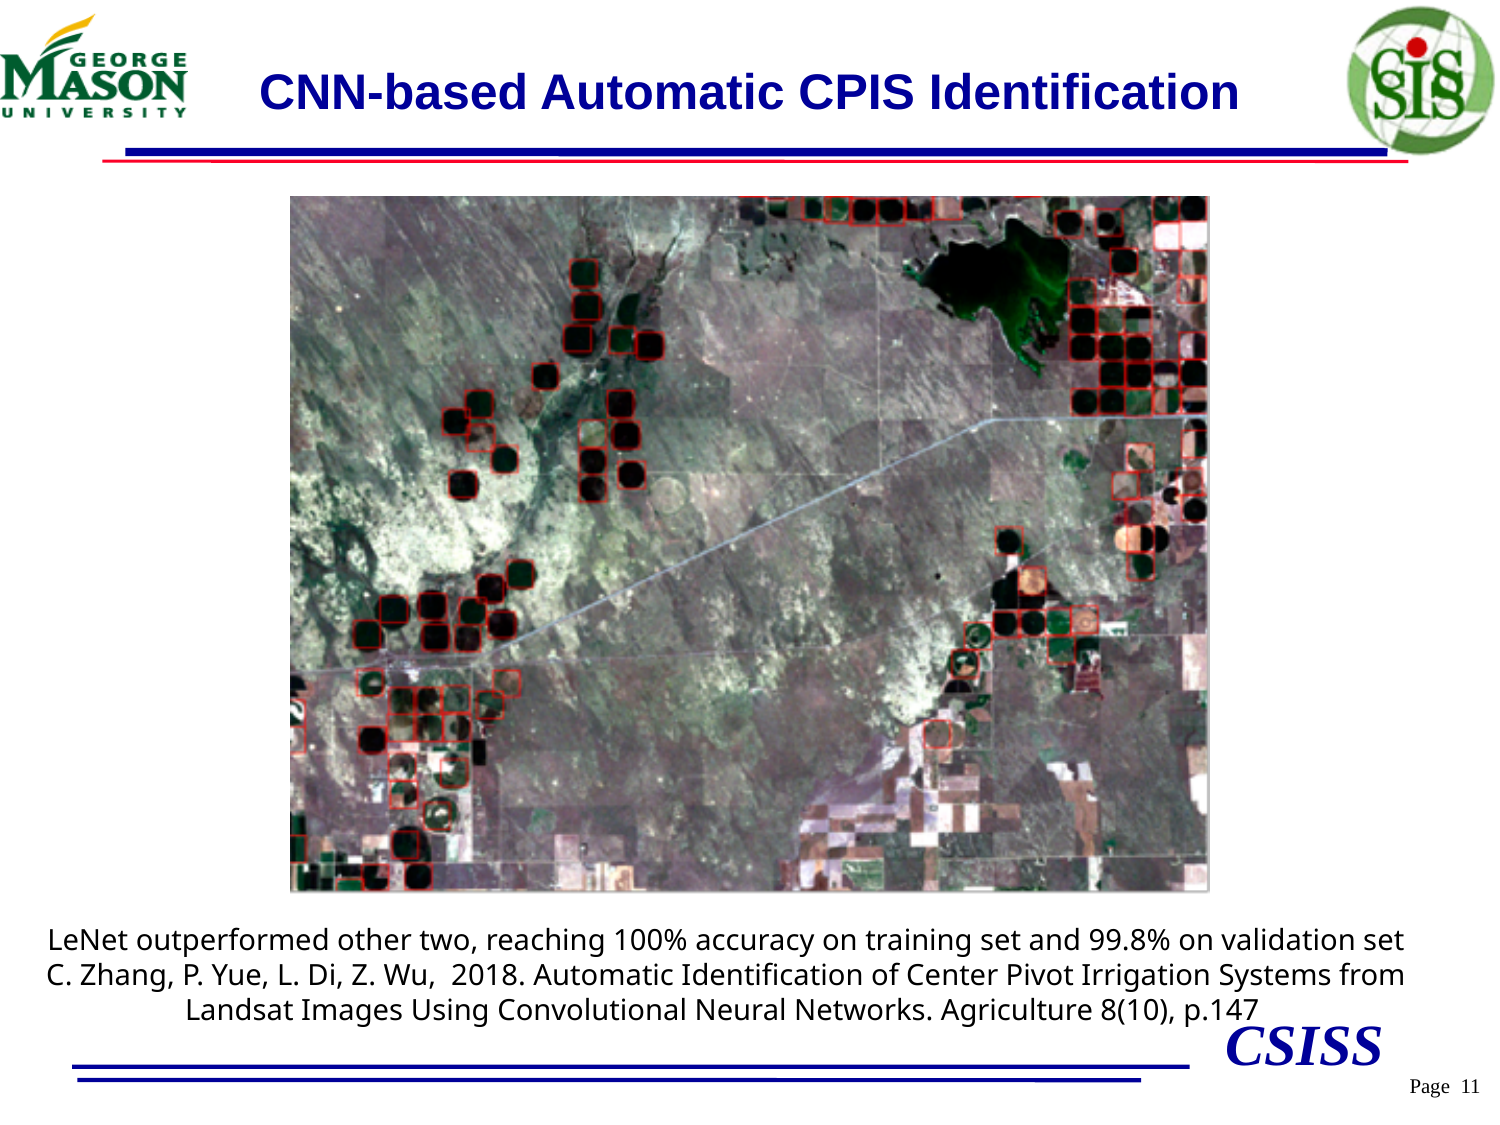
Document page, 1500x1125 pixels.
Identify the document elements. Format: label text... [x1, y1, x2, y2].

picture [290, 196, 1210, 929]
picture [0, 0, 188, 125]
picture [1340, 0, 1500, 160]
title CNN-based Automatic CPIS Identification [112, 33, 1388, 146]
text_box LeNet outperformed other two, reaching 100% accuracy on training set and 99.8% on validation set C. Zhang, P. Yue, L. Di, Z. Wu, 2018. Automatic Identification of Center Pivot Irrigation Systems from Landsat Images Using Convolutional Neural Networks. Agriculture 8(10), p.147 [29, 913, 1424, 1034]
